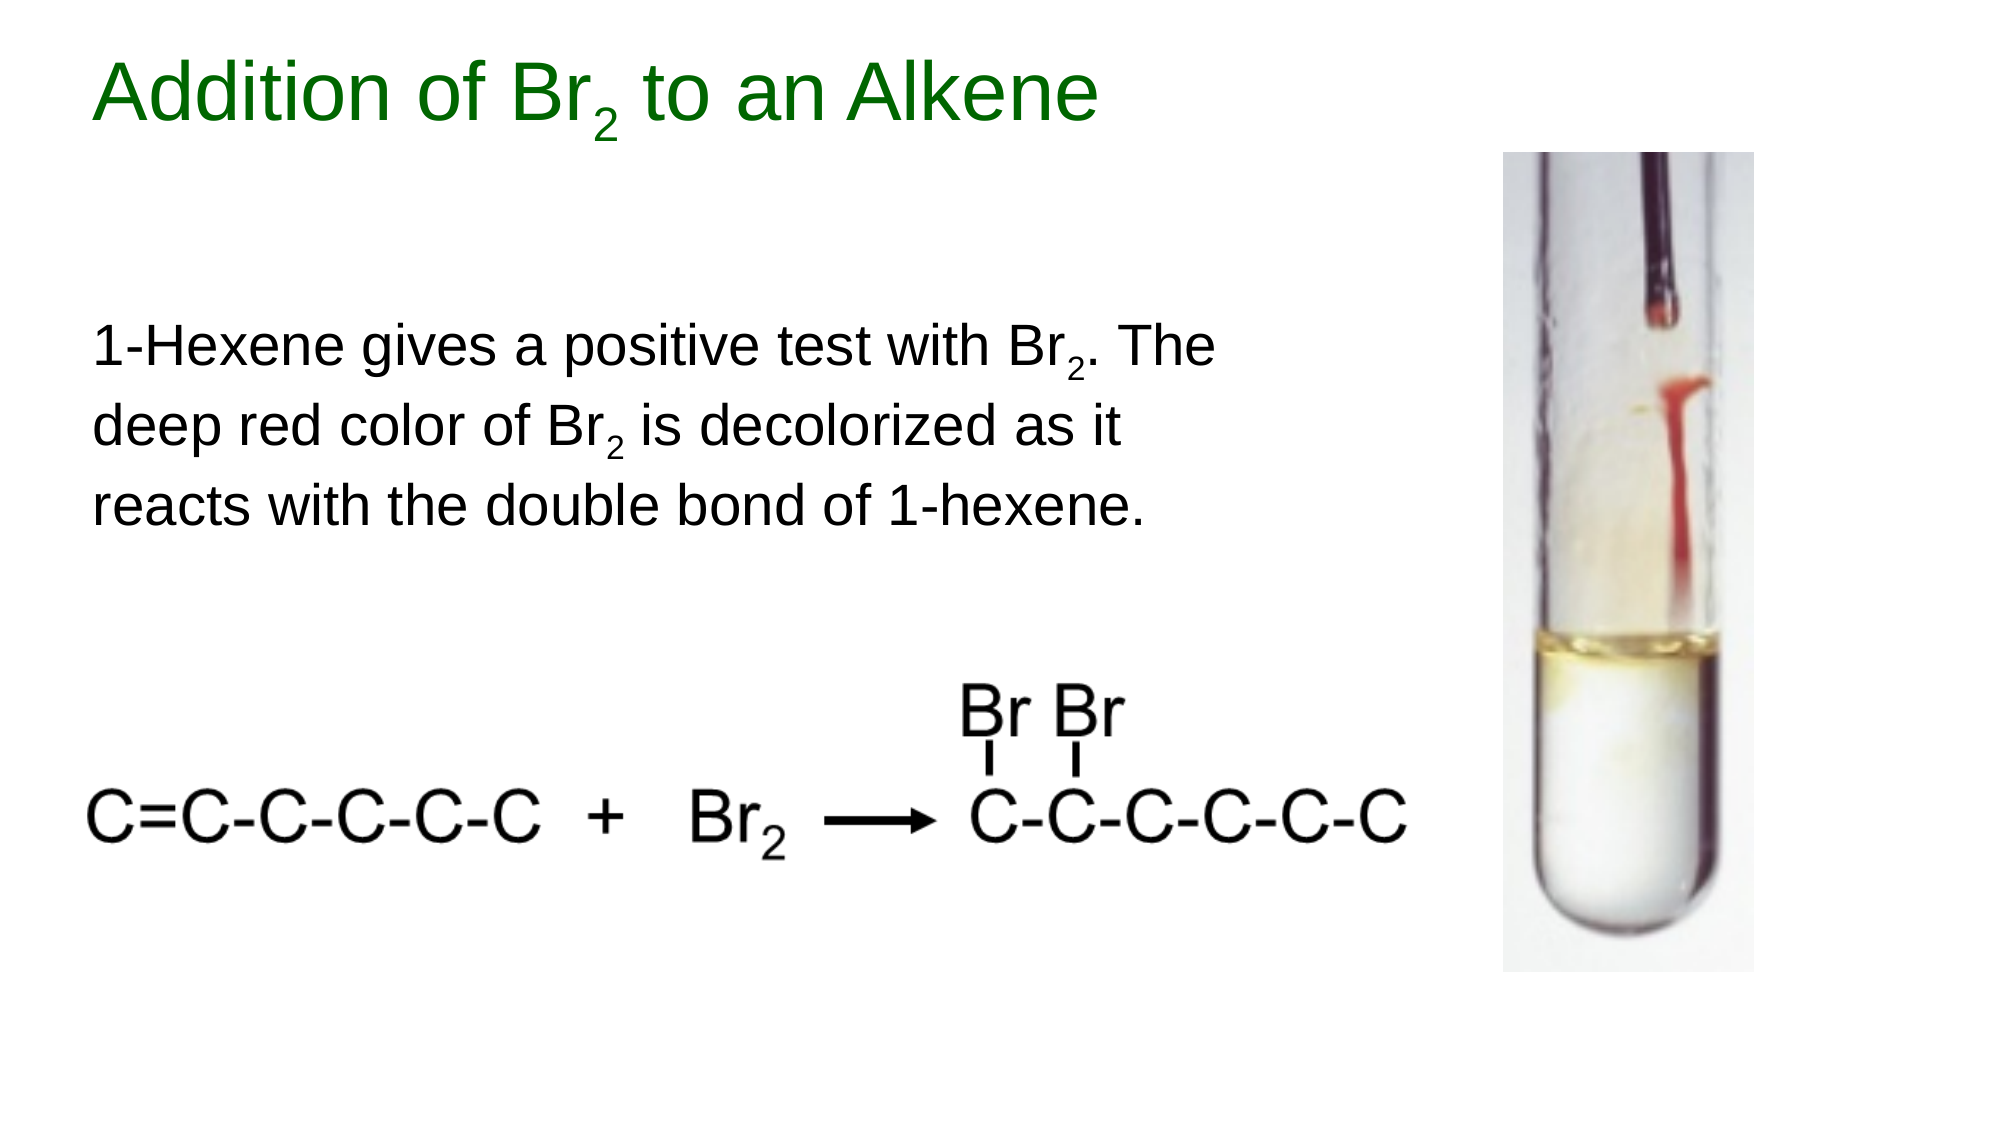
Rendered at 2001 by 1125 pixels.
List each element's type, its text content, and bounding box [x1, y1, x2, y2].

picture [1503, 152, 1755, 973]
title 1-Hexene gives a positive test with Br2. The deep red color of Br2 is decolorized as it reacts with the double bond of 1-hexene. [77, 262, 1267, 582]
text_box Addition of Br2 to an Alkene [77, 34, 1428, 155]
picture [39, 642, 1466, 905]
